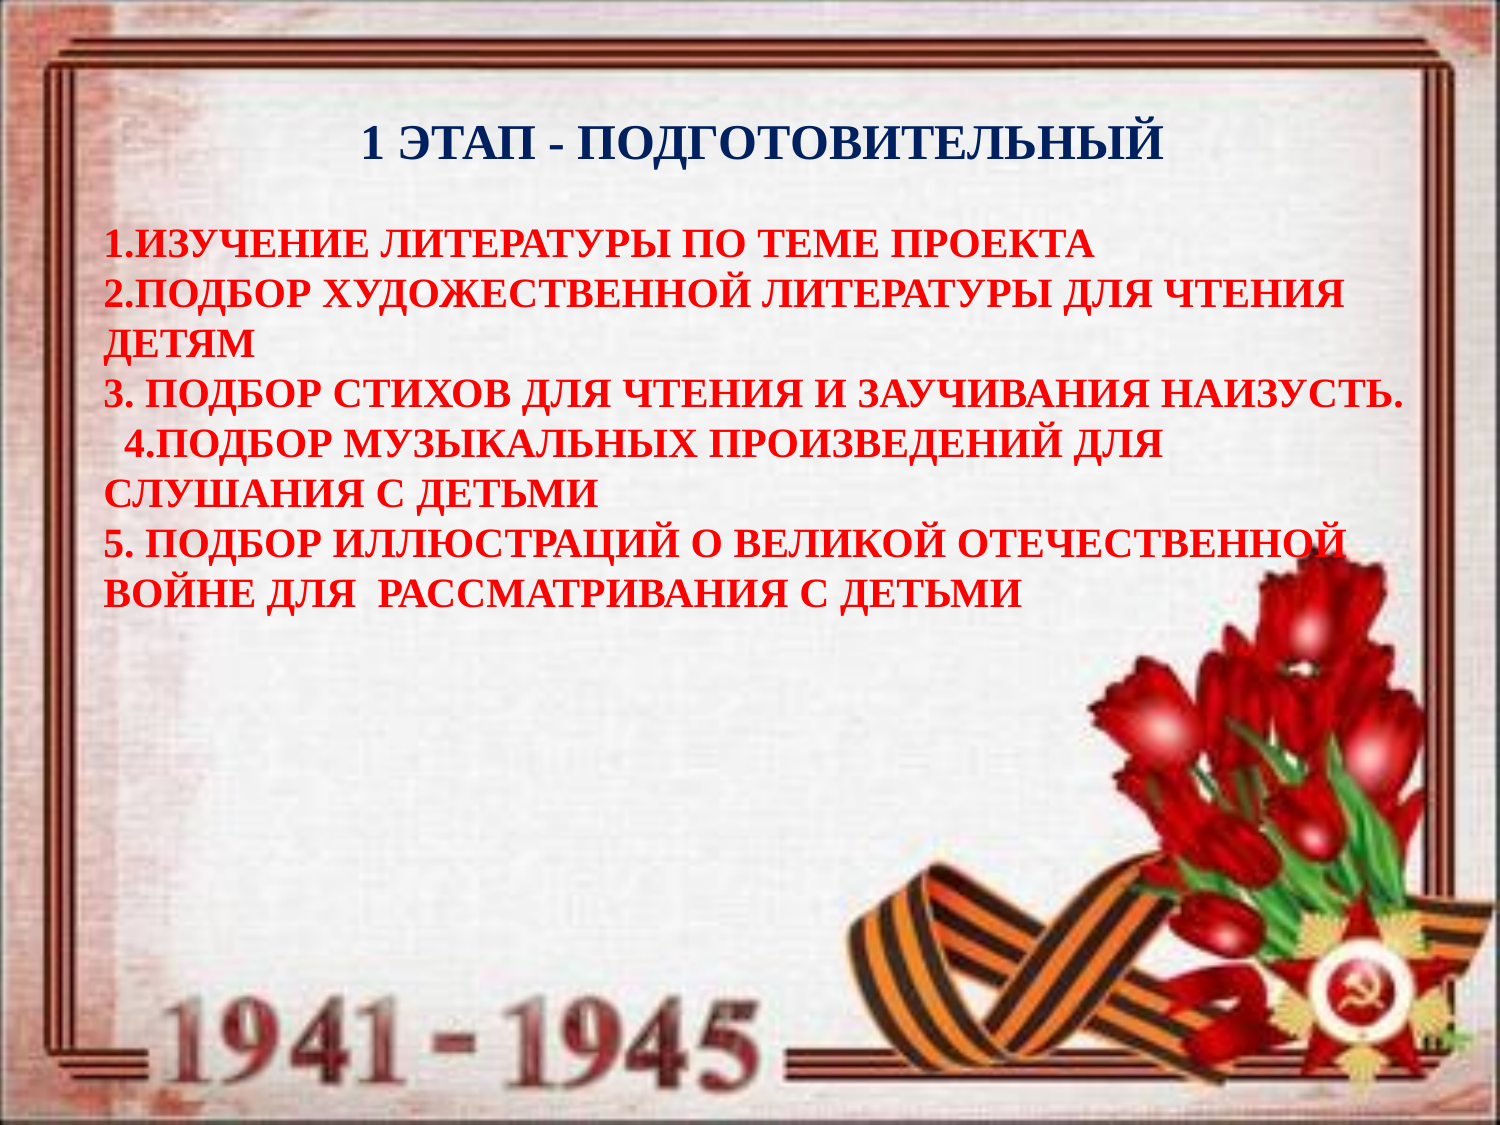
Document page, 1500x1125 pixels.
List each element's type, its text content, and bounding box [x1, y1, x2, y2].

text_box 1.ИЗУЧЕНИЕ ЛИТЕРАТУРЫ ПО ТЕМЕ ПРОЕКТА 2.ПОДБОР ХУДОЖЕСТВЕННОЙ ЛИТЕРАТУРЫ ДЛЯ ЧТЕНИЯ ДЕТЯМ 3. ПОДБОР СТИХОВ ДЛЯ ЧТЕНИЯ И ЗАУЧИВАНИЯ НАИЗУСТЬ. 4.ПОДБОР МУЗЫКАЛЬНЫХ ПРОИЗВЕДЕНИЙ ДЛЯ СЛУШАНИЯ С ДЕТЬМИ 5. ПОДБОР ИЛЛЮСТРАЦИЙ О ВЕЛИКОЙ ОТЕЧЕСТВЕННОЙ ВОЙНЕ ДЛЯ РАССМАТРИВАНИЯ С ДЕТЬМИ [88, 208, 1424, 673]
text_box 1 ЭТАП - ПОДГОТОВИТЕЛЬНЫЙ [182, 101, 1258, 177]
picture [0, 0, 1500, 1125]
